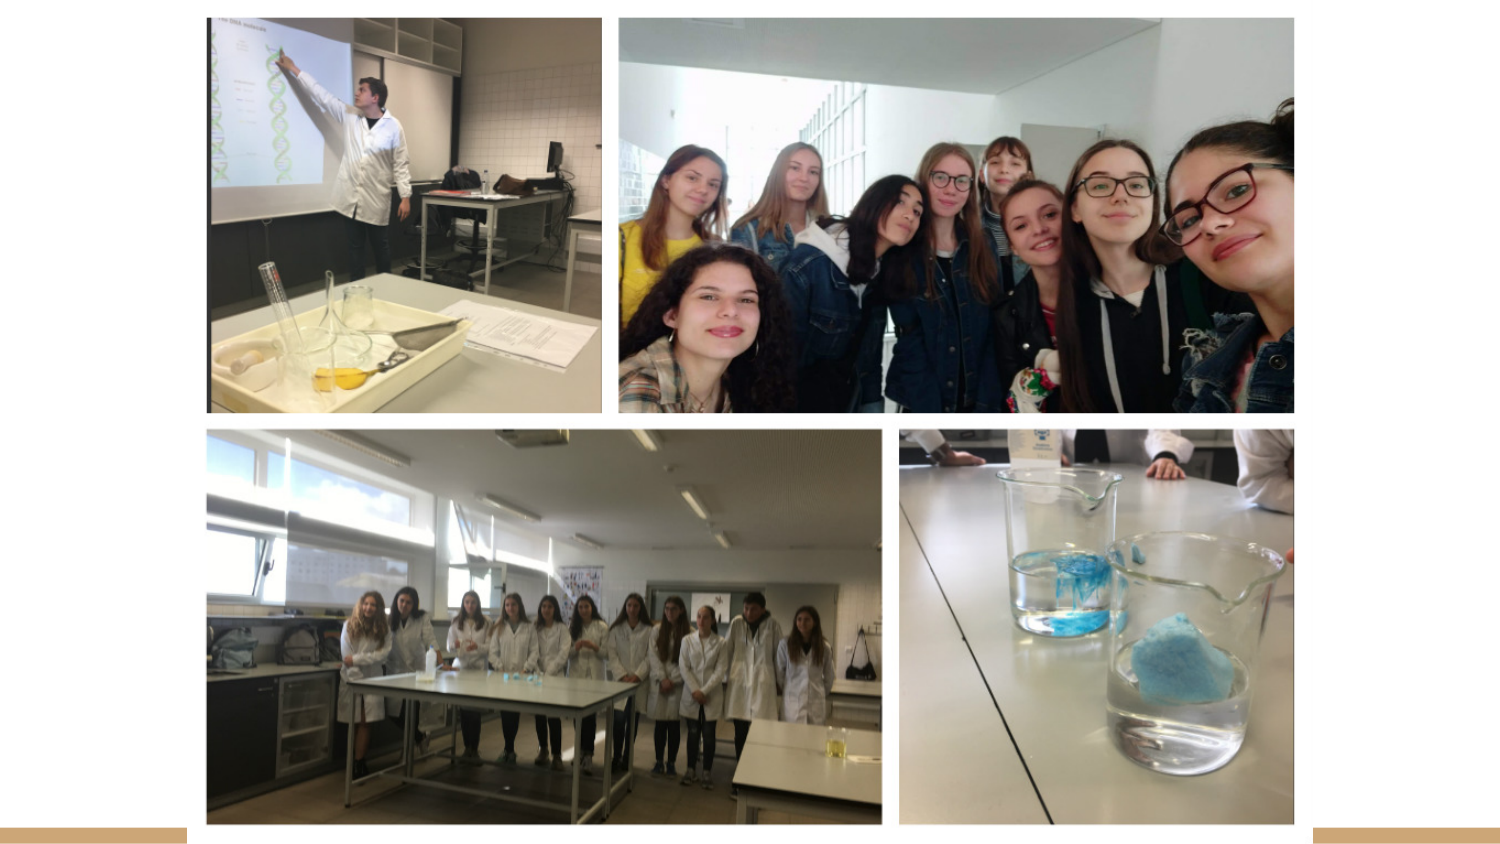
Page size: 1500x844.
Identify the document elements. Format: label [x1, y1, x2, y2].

picture [186, 0, 1313, 844]
